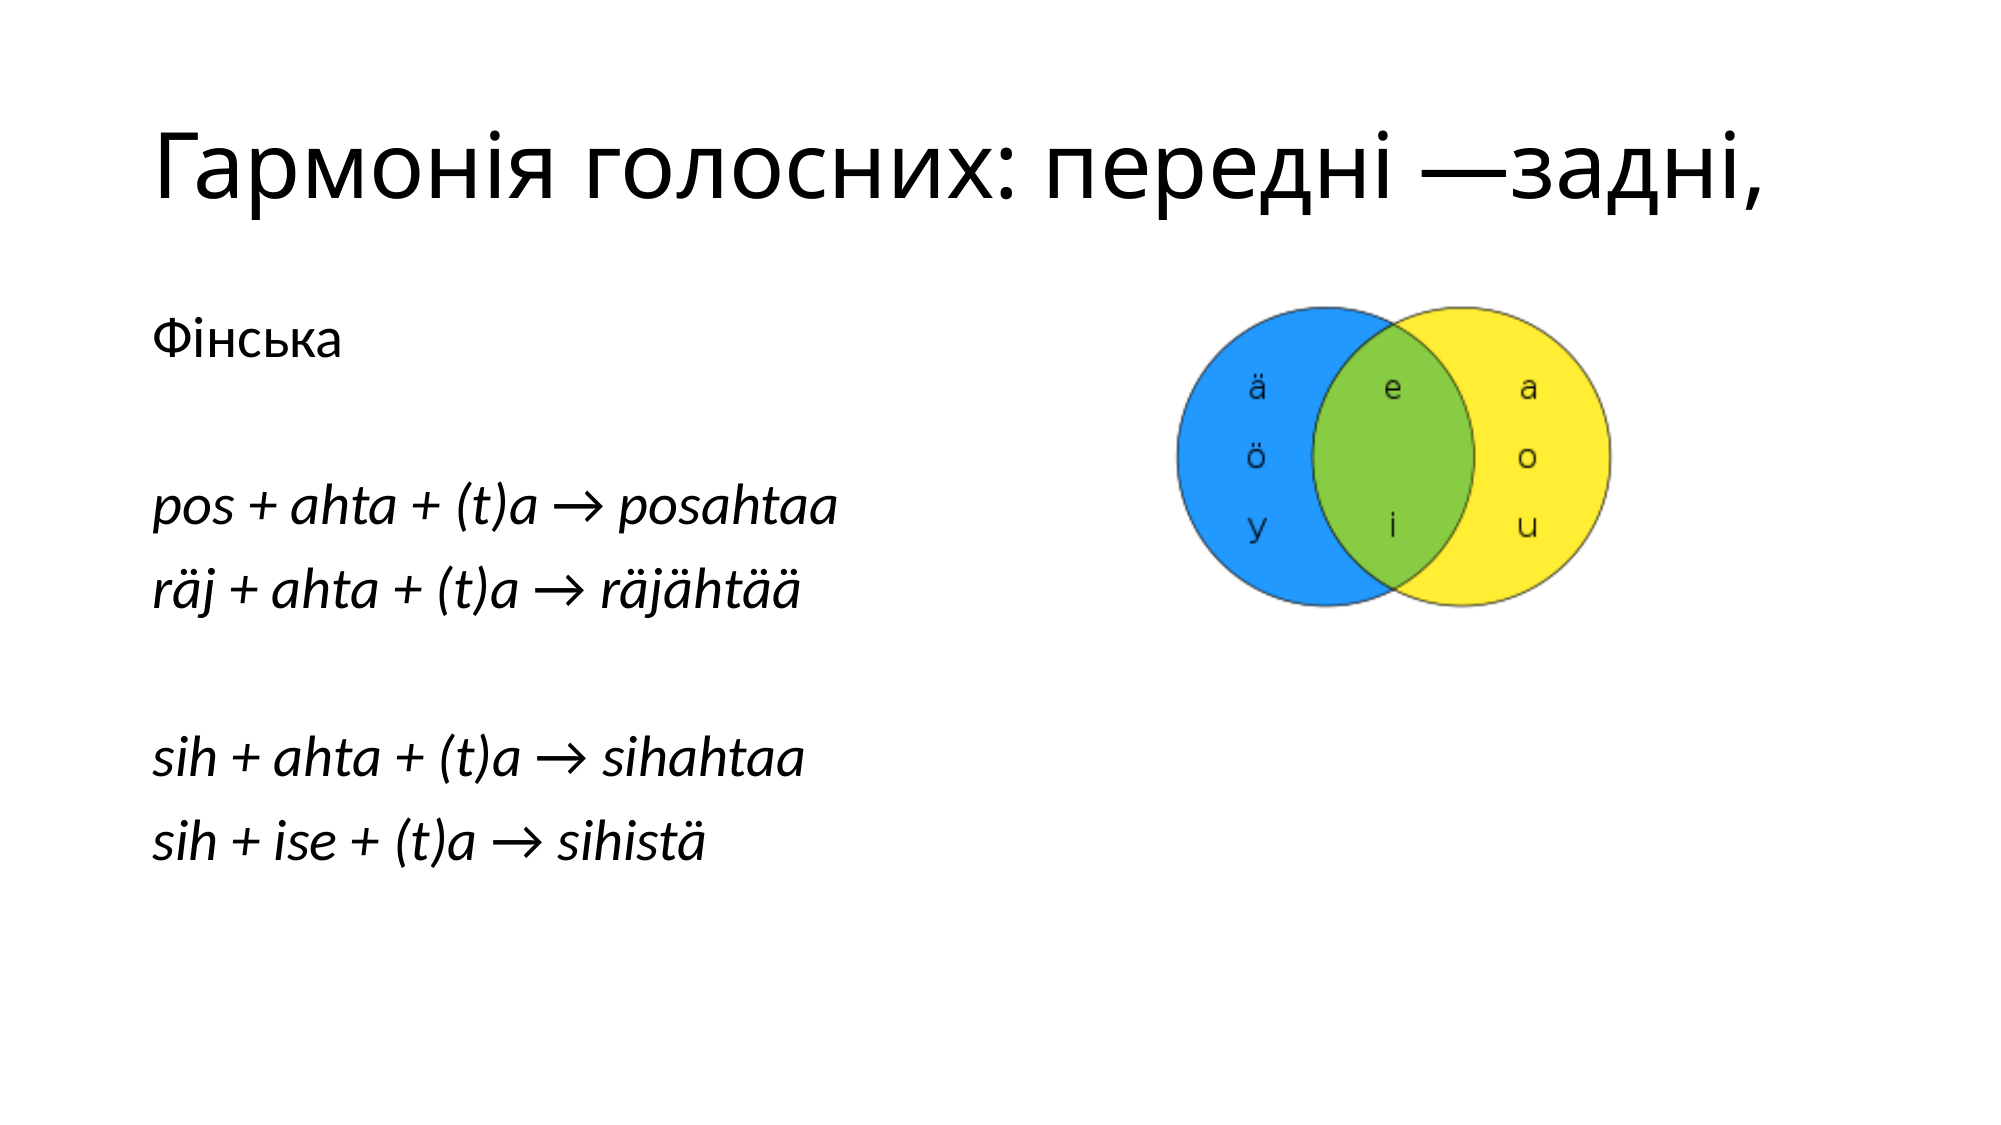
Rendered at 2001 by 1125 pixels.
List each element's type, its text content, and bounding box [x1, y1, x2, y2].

title Гармонія голосних: передні —задні, [137, 59, 1863, 278]
picture [1165, 299, 1624, 617]
list Фінська pos + ahta + (t)a → posahtaa räj + ahta + (t)a → räjähtää sih + ahta + (t)a → sihahtaa sih + ise + (t)a → sihistä [137, 299, 1015, 1014]
